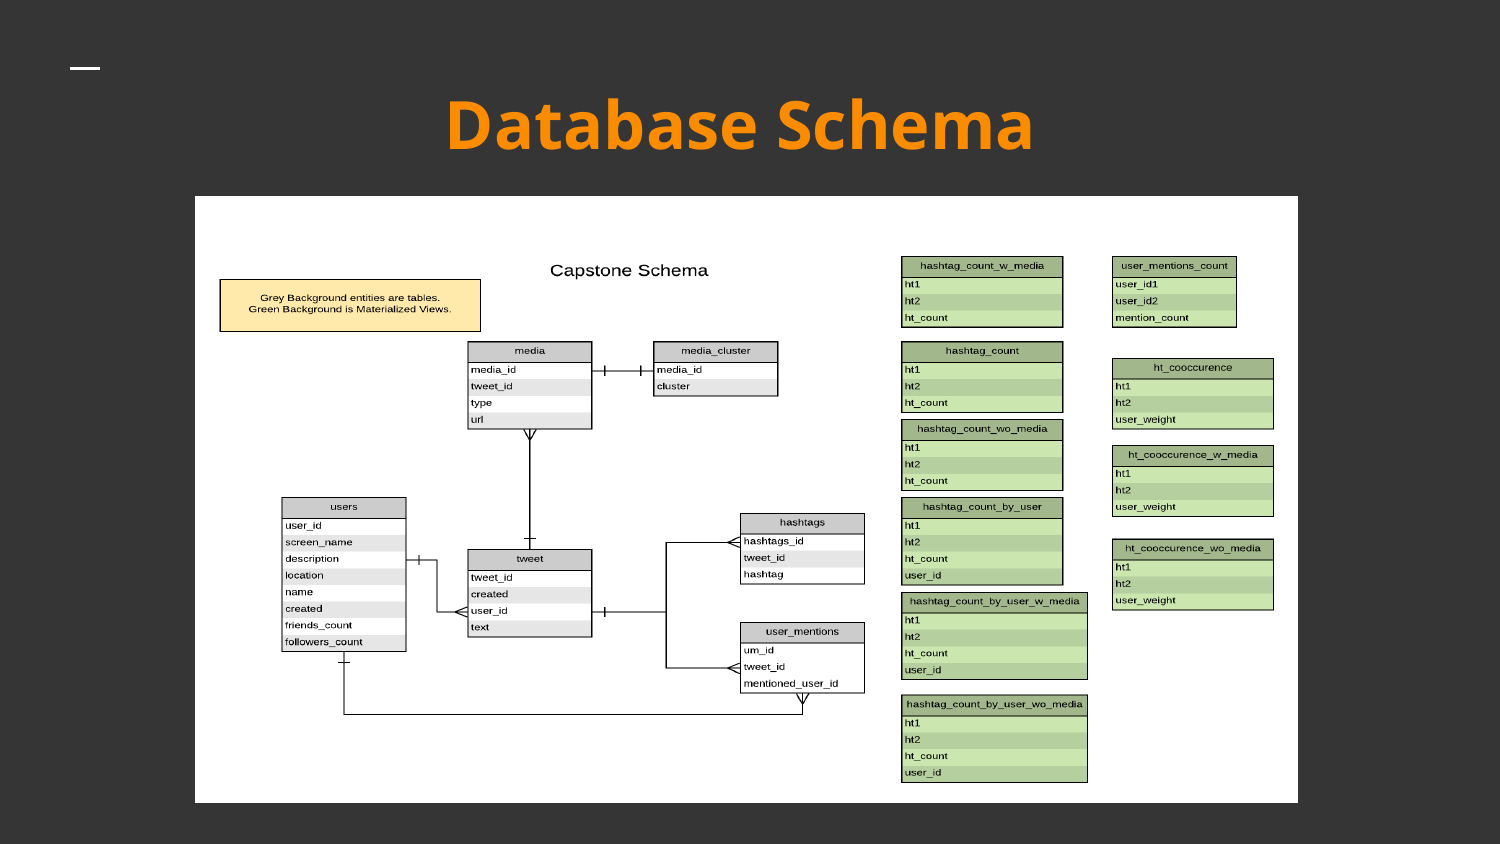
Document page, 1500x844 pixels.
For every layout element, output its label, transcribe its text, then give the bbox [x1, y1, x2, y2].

title Database Schema [47, 67, 1434, 334]
picture [195, 196, 1298, 803]
